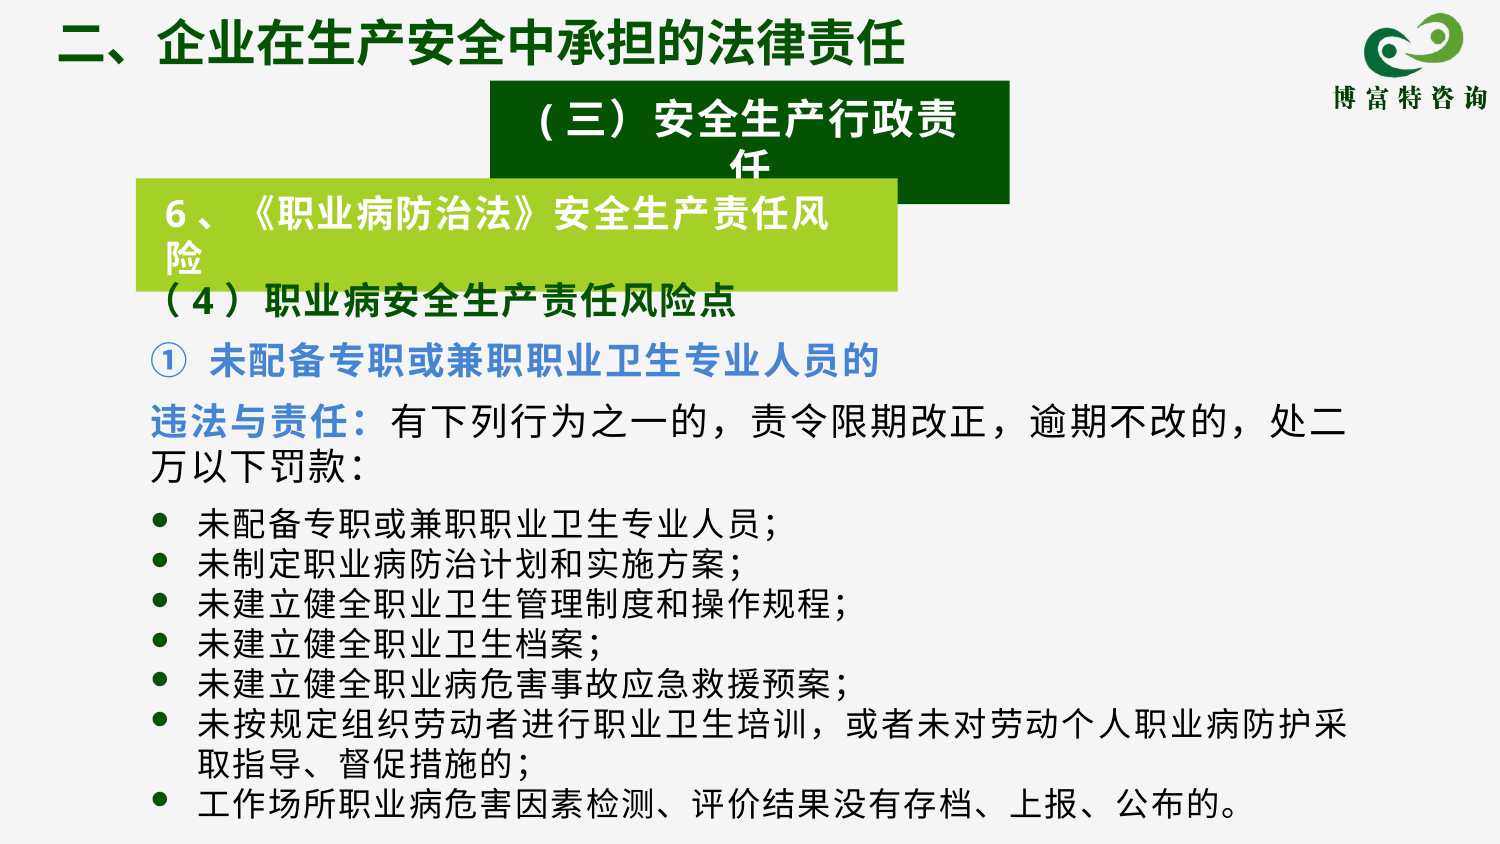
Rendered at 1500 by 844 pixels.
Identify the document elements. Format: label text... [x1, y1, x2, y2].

text_box (三）安全生产行政责任 [490, 80, 1010, 200]
text_box 二、企业在生产安全中承担的法律责任 [41, 4, 922, 79]
picture [1314, 12, 1500, 113]
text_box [135, 200, 1365, 835]
